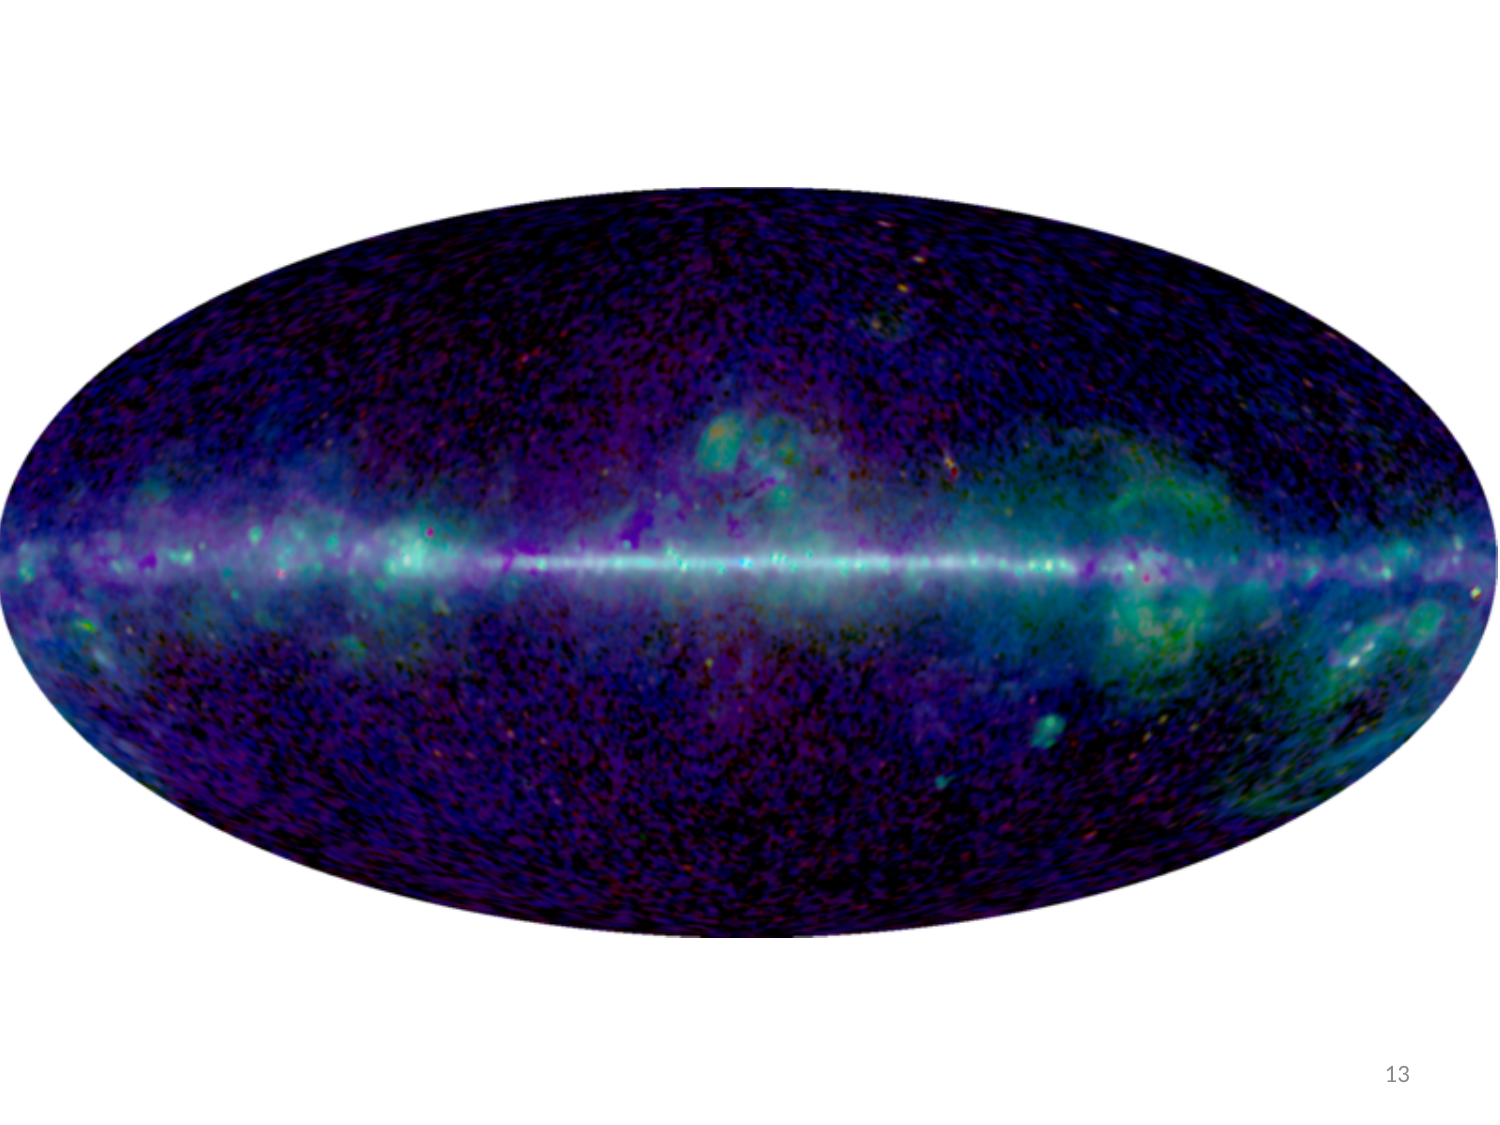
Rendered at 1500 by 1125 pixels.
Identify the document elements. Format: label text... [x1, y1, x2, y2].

slide_number 13 [1074, 1042, 1425, 1103]
picture [0, 187, 1499, 938]
